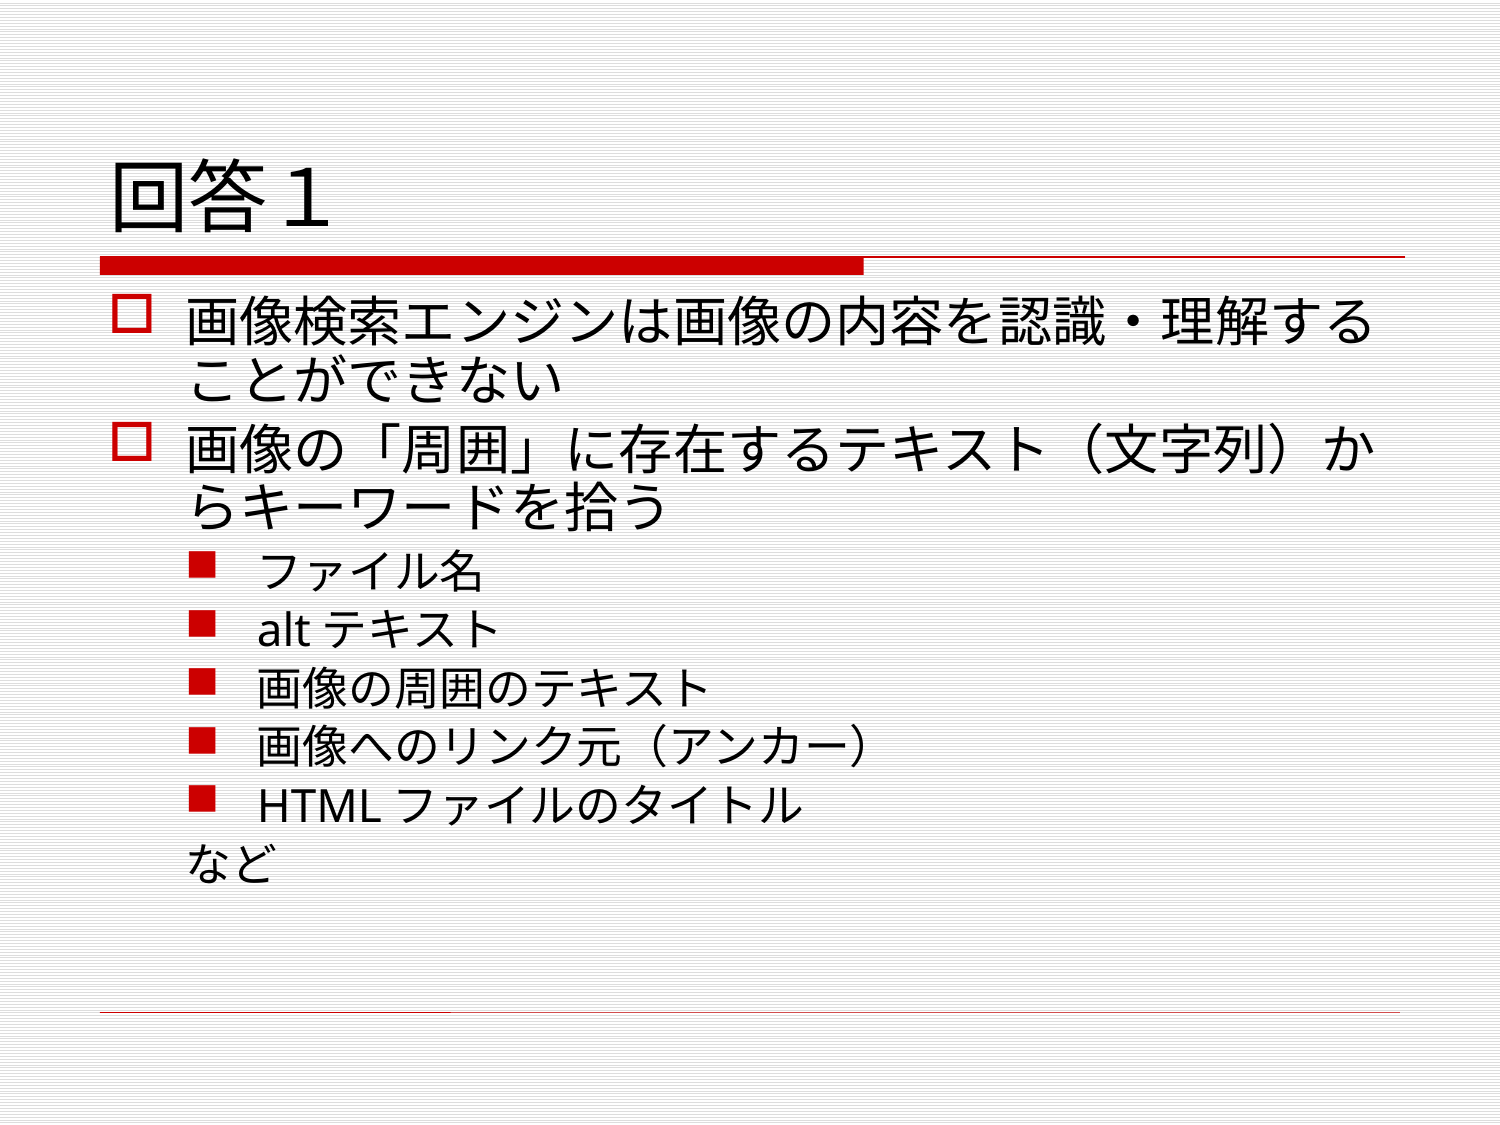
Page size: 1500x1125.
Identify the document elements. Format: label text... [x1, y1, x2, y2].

list 画像検索エンジンは画像の内容を認識・理解することができない 画像の「周囲」に存在するテキスト（文字列）からキーワードを拾う ファイル名 altテキスト 画像の周囲のテキスト 画像へのリンク元（アンカー） HTMLファイルのタイトル など [92, 287, 1406, 988]
title 回答１ [94, 50, 1407, 250]
